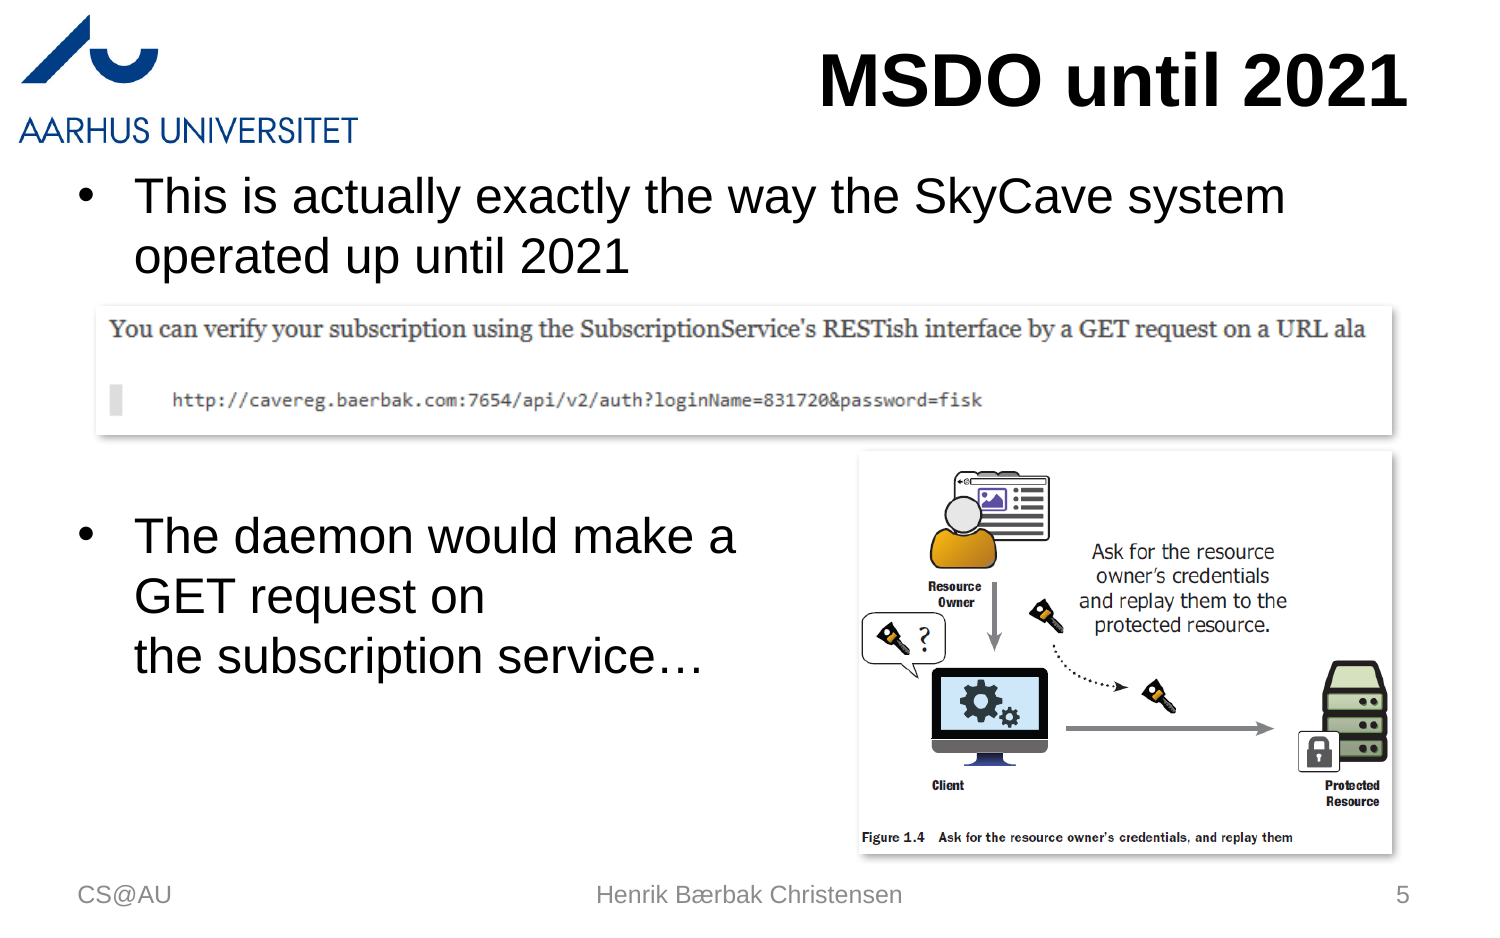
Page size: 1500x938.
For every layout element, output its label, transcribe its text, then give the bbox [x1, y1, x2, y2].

picture [14, 9, 358, 146]
picture [859, 451, 1392, 854]
list This is actually exactly the way the SkyCave system operated up until 2021 The daemon would make a GET request on the subscription service… [62, 156, 1425, 865]
footer Henrik Bærbak Christensen [512, 868, 988, 919]
slide_number CS@AU [62, 868, 413, 919]
title MSDO until 2021 [75, 27, 1425, 125]
picture [95, 305, 1392, 435]
slide_number 5 [1074, 868, 1425, 919]
